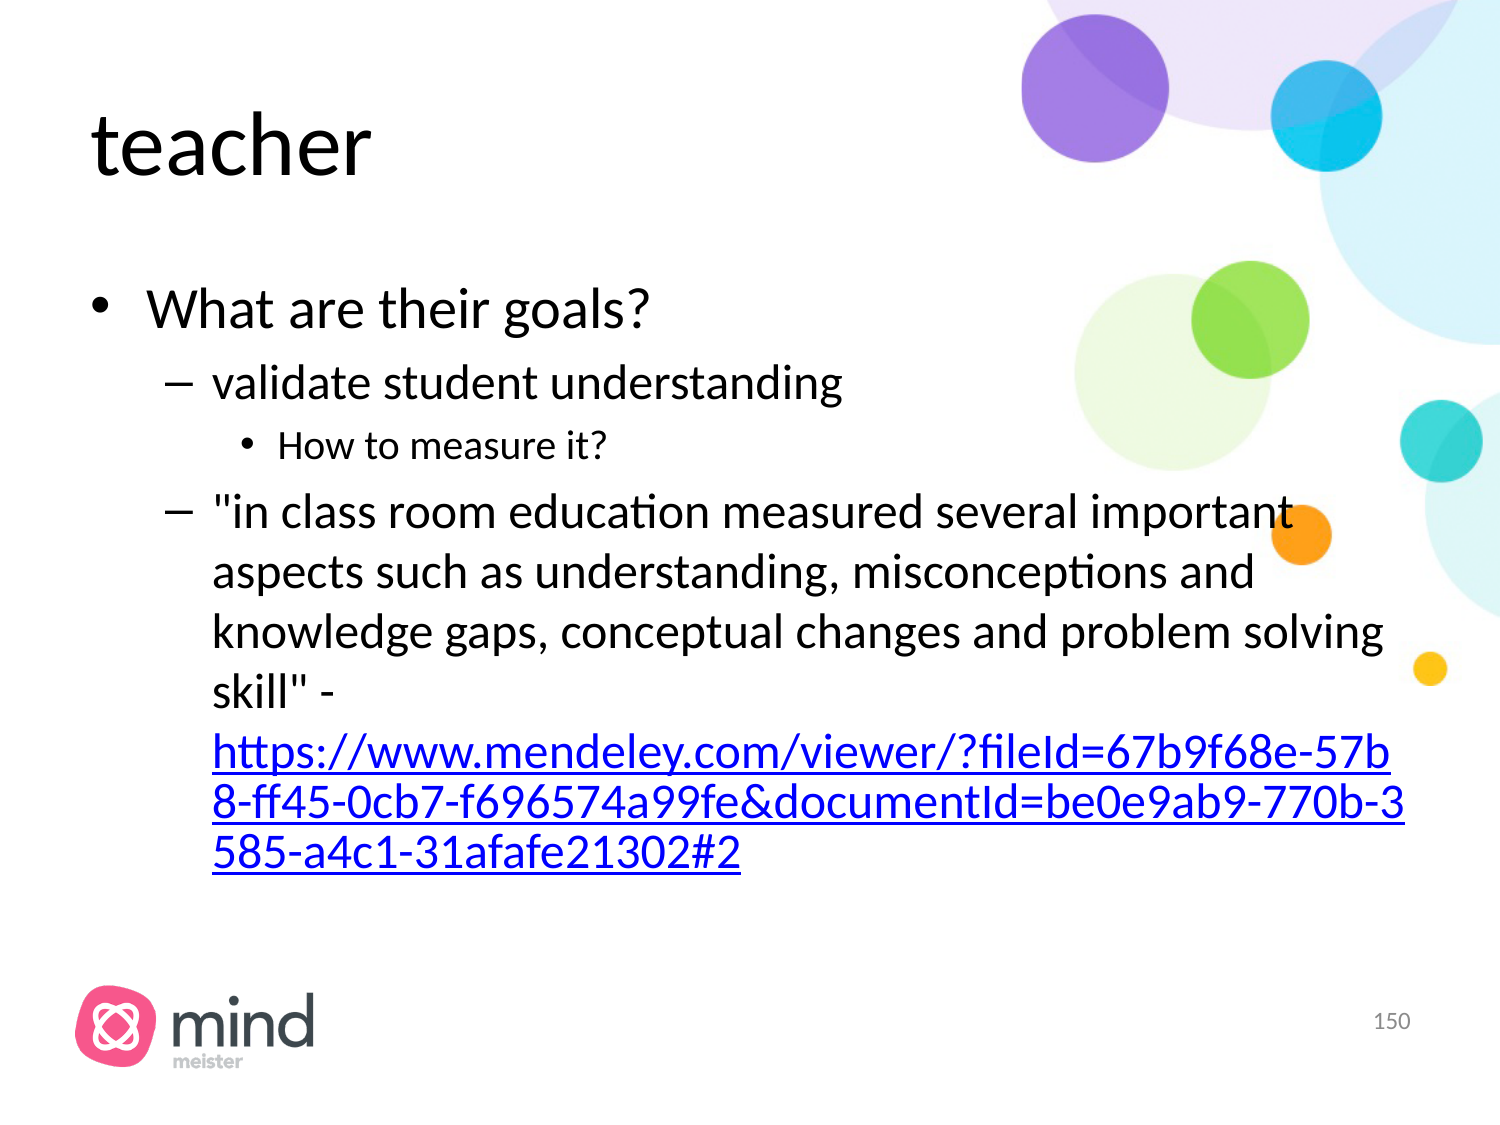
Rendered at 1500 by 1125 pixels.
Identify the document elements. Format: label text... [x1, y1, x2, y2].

picture [75, 980, 314, 1072]
title teacher [75, 45, 1425, 233]
list What are their goals? validate student understanding How to measure it? "in class room education measured several important aspects such as understanding, misconceptions and knowledge gaps, conceptual changes and problem solving skill" - https://www.mendeley.com/viewer/?fileId=67b9f68e-57b8-ff45-0cb7-f696574a99fe&documentId=be0e9ab9-770b-3585-a4c1-31afafe21302#2 [75, 262, 1425, 952]
slide_number ‹#› [1076, 989, 1427, 1050]
picture [1021, 0, 1500, 686]
